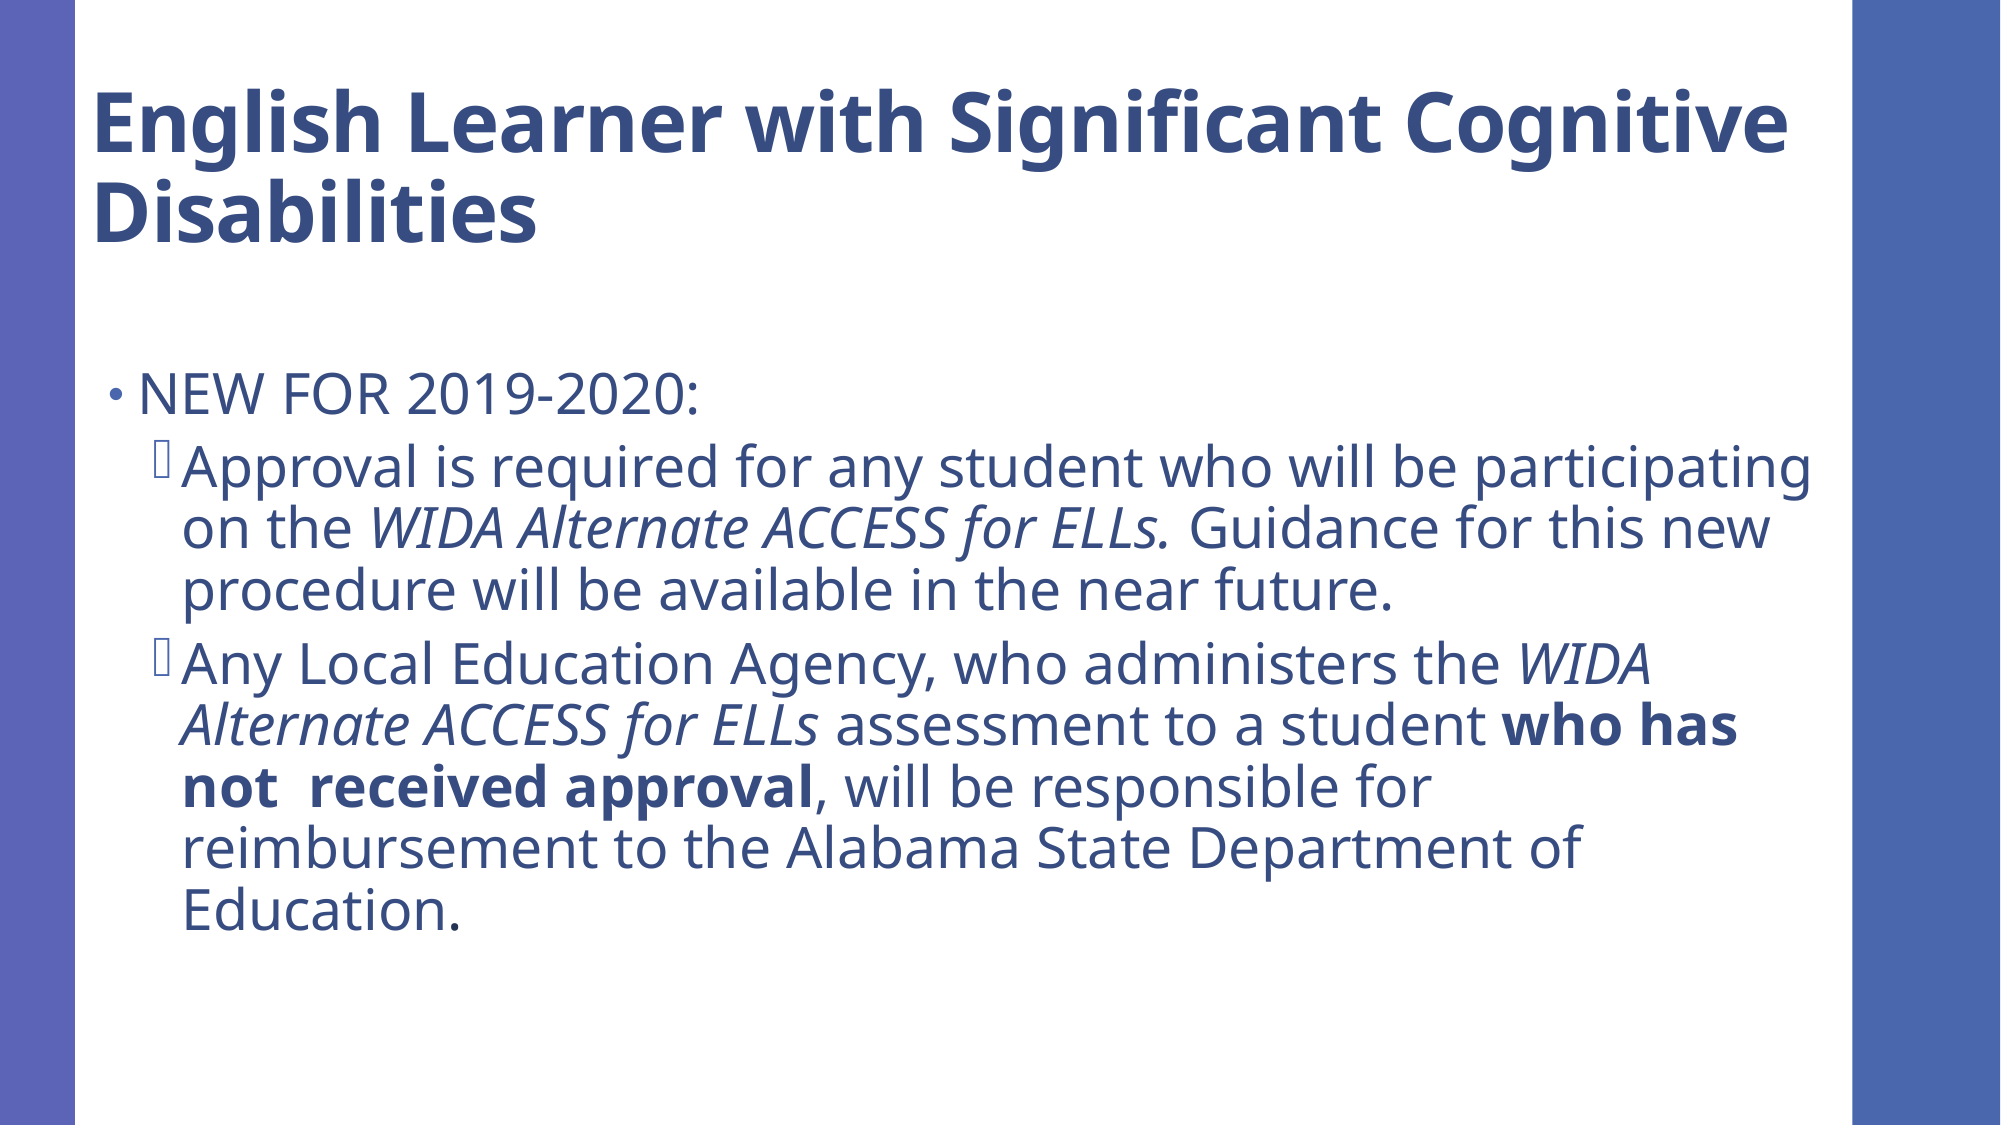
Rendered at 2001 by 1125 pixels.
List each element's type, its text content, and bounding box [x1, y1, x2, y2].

title English Learner with Significant Cognitive Disabilities [75, 36, 1832, 268]
list NEW FOR 2019-2020: Approval is required for any student who will be participating on the WIDA Alternate ACCESS for ELLs. Guidance for this new procedure will be available in the near future. Any Local Education Agency, who administers the WIDA Alternate ACCESS for ELLs assessment to a student who has not received approval, will be responsible for reimbursement to the Alabama State Department of Education. [93, 355, 1832, 1005]
